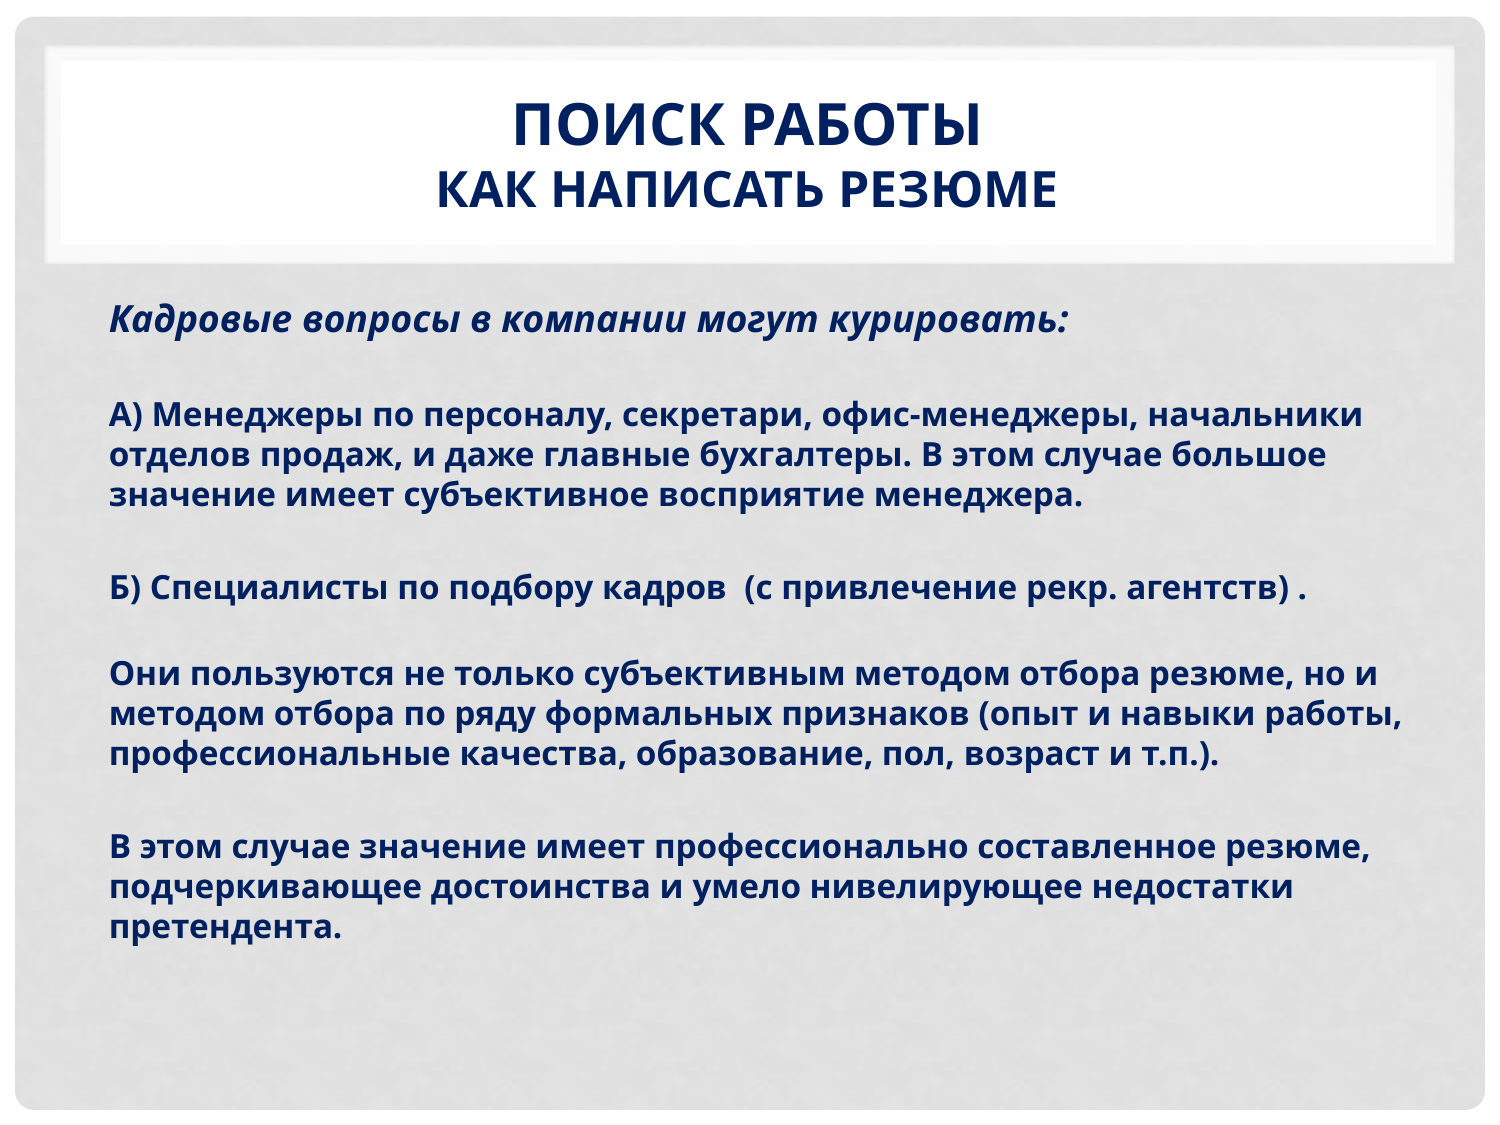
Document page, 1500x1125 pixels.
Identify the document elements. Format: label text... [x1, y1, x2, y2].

title Поиск работы как написать резюме [69, 66, 1425, 238]
list Кадровые вопросы в компании могут курировать: А) Менеджеры по персоналу, секретари, офис-менеджеры, начальники отделов продаж, и даже главные бухгалтеры. В этом случае большое значение имеет субъективное восприятие менеджера. Б) Специалисты по подбору кадров (с привлечение рекр. агентств) . Они пользуются не только субъективным методом отбора резюме, но и методом отбора по ряду формальных признаков (опыт и навыки работы, профессиональные качества, образование, пол, возраст и т.п.). В этом случае значение имеет профессионально составленное резюме, подчеркивающее достоинства и умело нивелирующее недостатки претендента. [75, 287, 1425, 1005]
